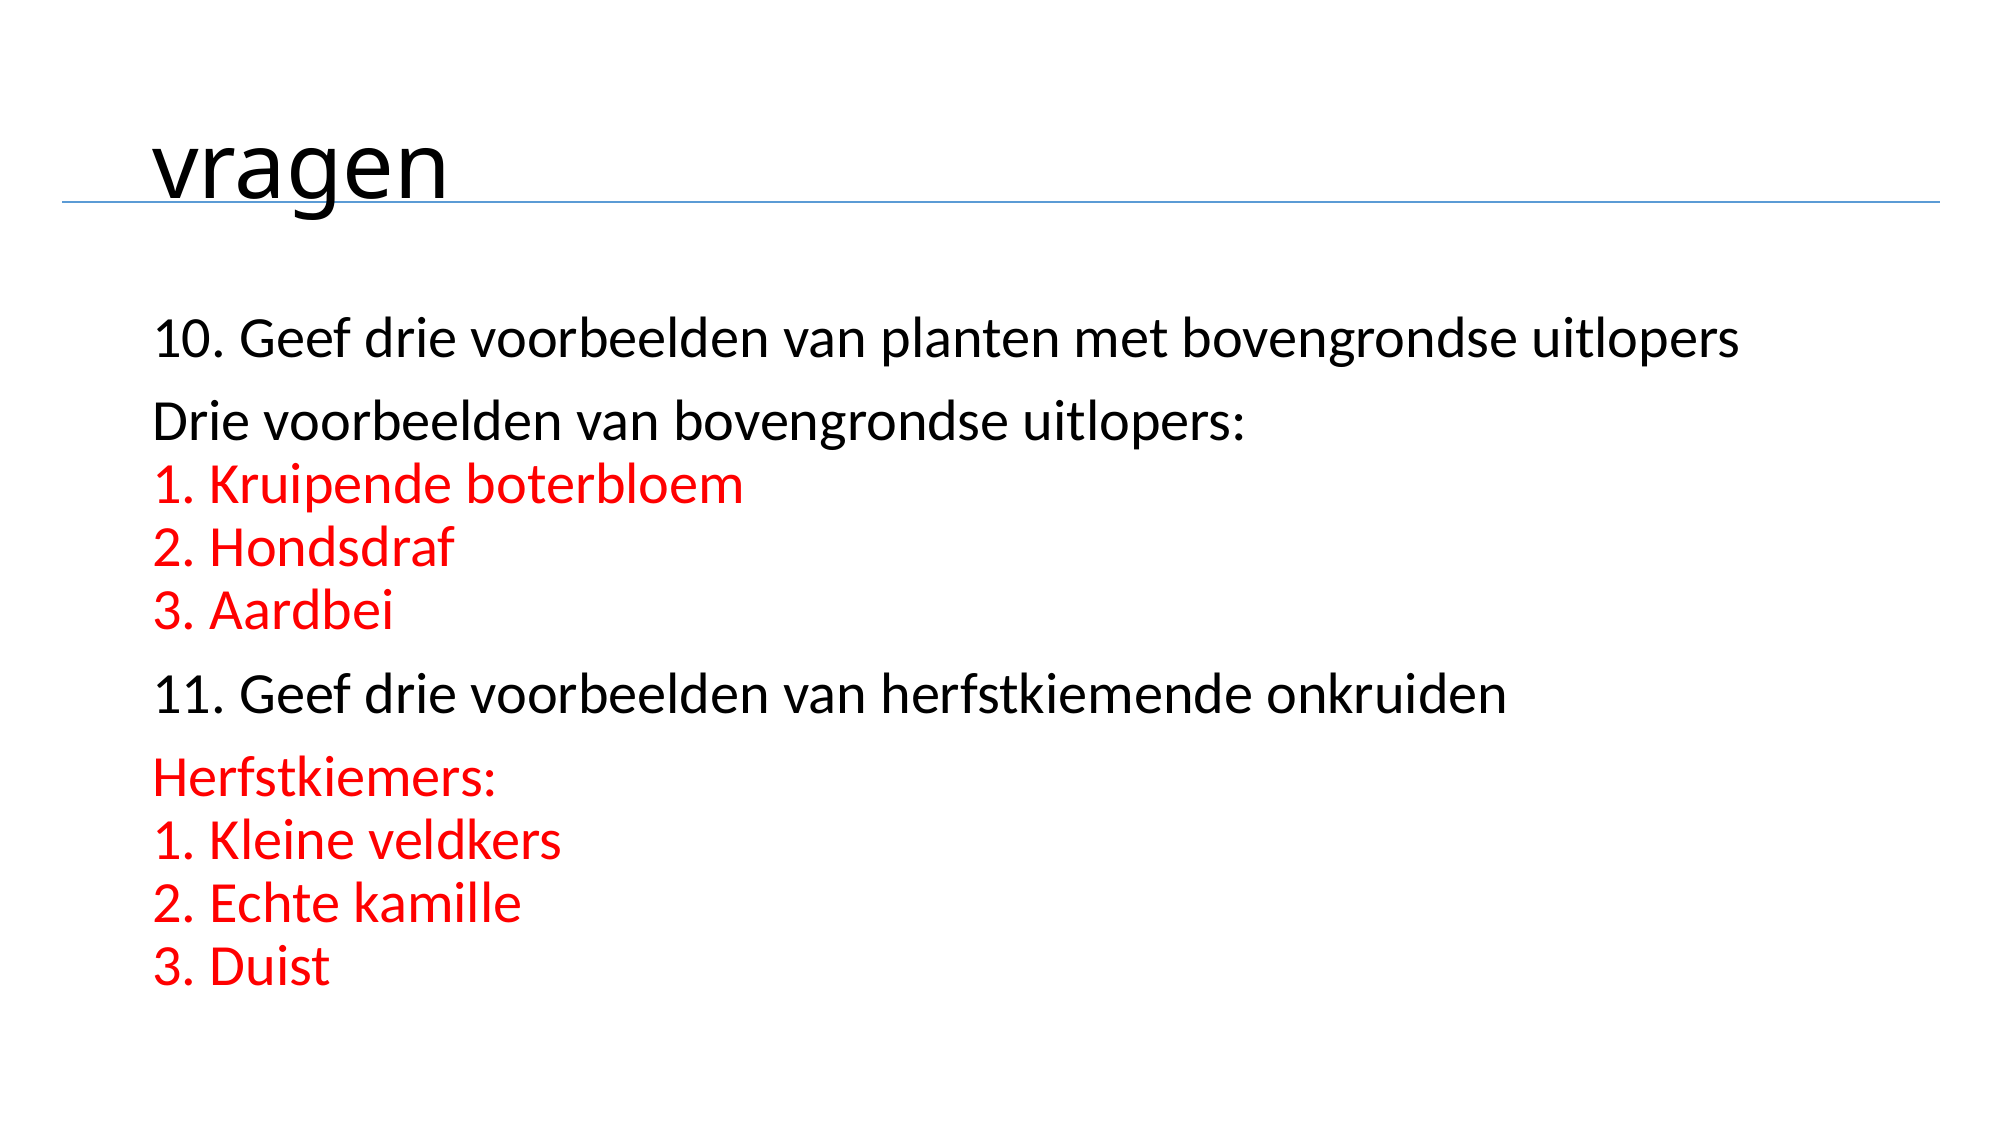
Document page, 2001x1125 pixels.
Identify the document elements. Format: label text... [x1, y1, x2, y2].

list 10. Geef drie voorbeelden van planten met bovengrondse uitlopers Drie voorbeelden van bovengrondse uitlopers: 1. Kruipende boterbloem 2. Hondsdraf 3. Aardbei 11. Geef drie voorbeelden van herfstkiemende onkruiden Herfstkiemers: 1. Kleine veldkers 2. Echte kamille 3. Duist [137, 299, 1863, 1014]
title vragen [137, 59, 1863, 278]
